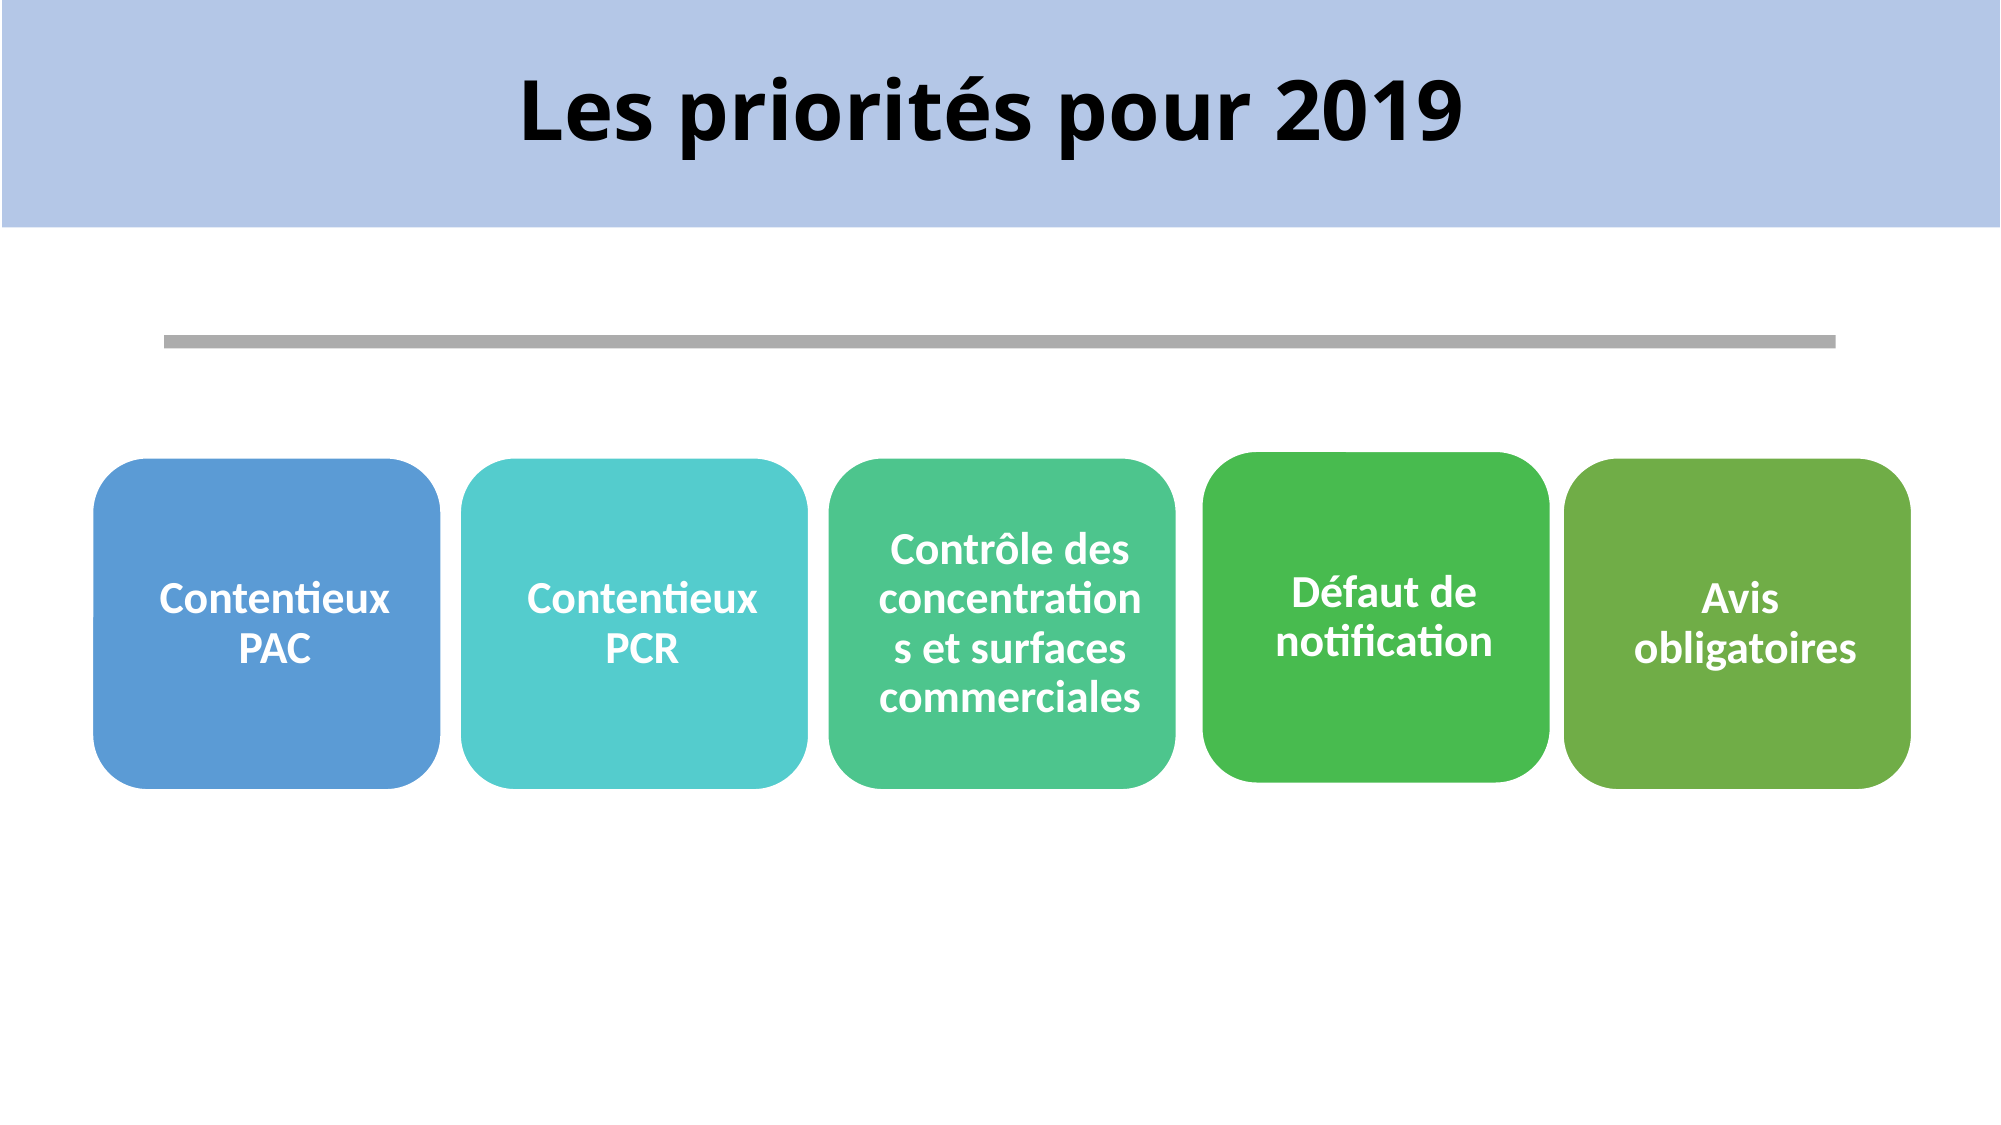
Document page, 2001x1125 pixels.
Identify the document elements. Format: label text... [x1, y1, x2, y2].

text_box Les priorités pour 2019 [2, 0, 2000, 228]
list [90, 206, 1914, 1041]
